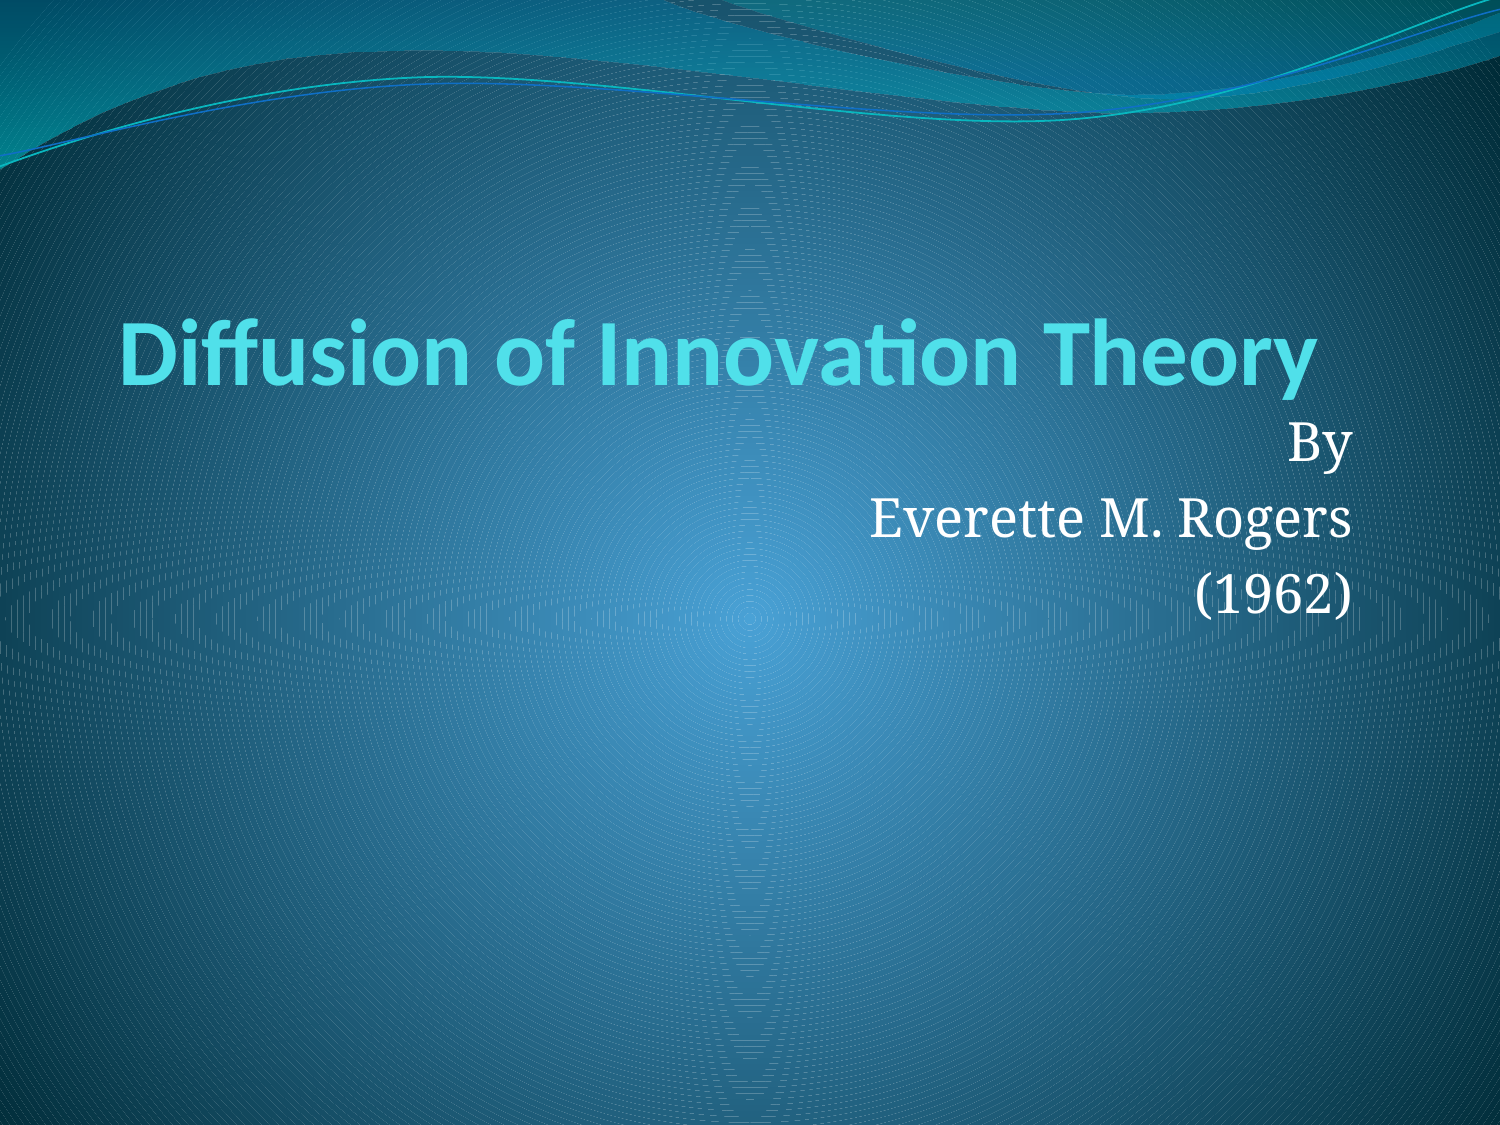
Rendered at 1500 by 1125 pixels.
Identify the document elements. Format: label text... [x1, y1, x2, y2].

subtitle By Everette M. Rogers (1962) [75, 399, 1364, 688]
title Diffusion of Innovation Theory [87, 224, 1376, 525]
